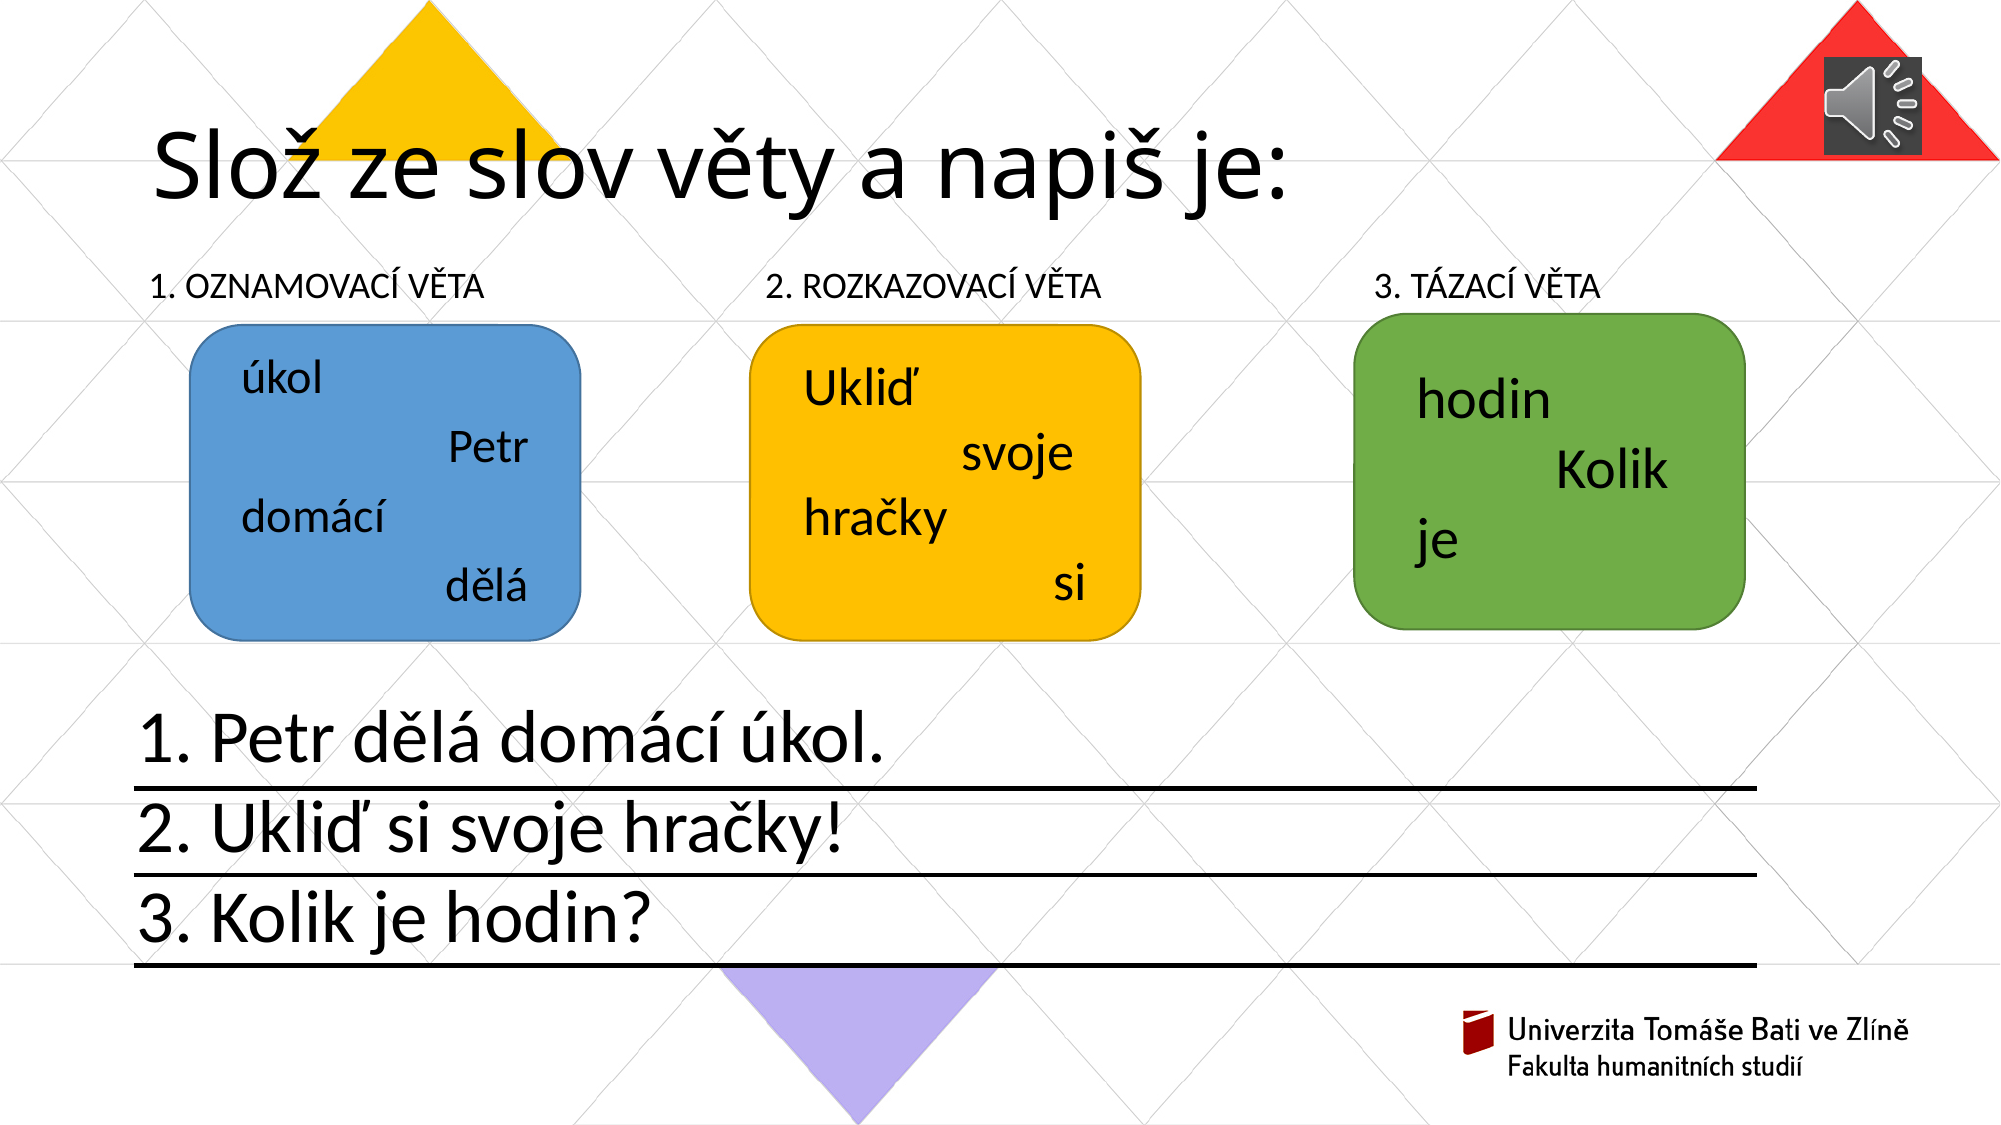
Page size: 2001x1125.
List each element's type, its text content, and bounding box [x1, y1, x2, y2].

text_box Ukliď svoje hračky si [788, 343, 1102, 619]
text_box [748, 323, 1142, 642]
text_box 1. OZNAMOVACÍ VĚTA 2. ROZKAZOVACÍ VĚTA 3. TÁZACÍ VĚTA [133, 253, 1824, 313]
text_box [1353, 313, 1746, 631]
title Slož ze slov věty a napiš je: [137, 59, 1863, 278]
text_box [188, 323, 582, 642]
list úkol Petr domácí dělá [226, 344, 544, 622]
picture [0, 0, 2001, 1125]
text_box hodin Kolik je [1401, 352, 1824, 578]
text_box 1. Petr dělá domácí úkol. 2. Ukliď si svoje hračky! 3. Kolik je hodin? [121, 680, 1250, 965]
